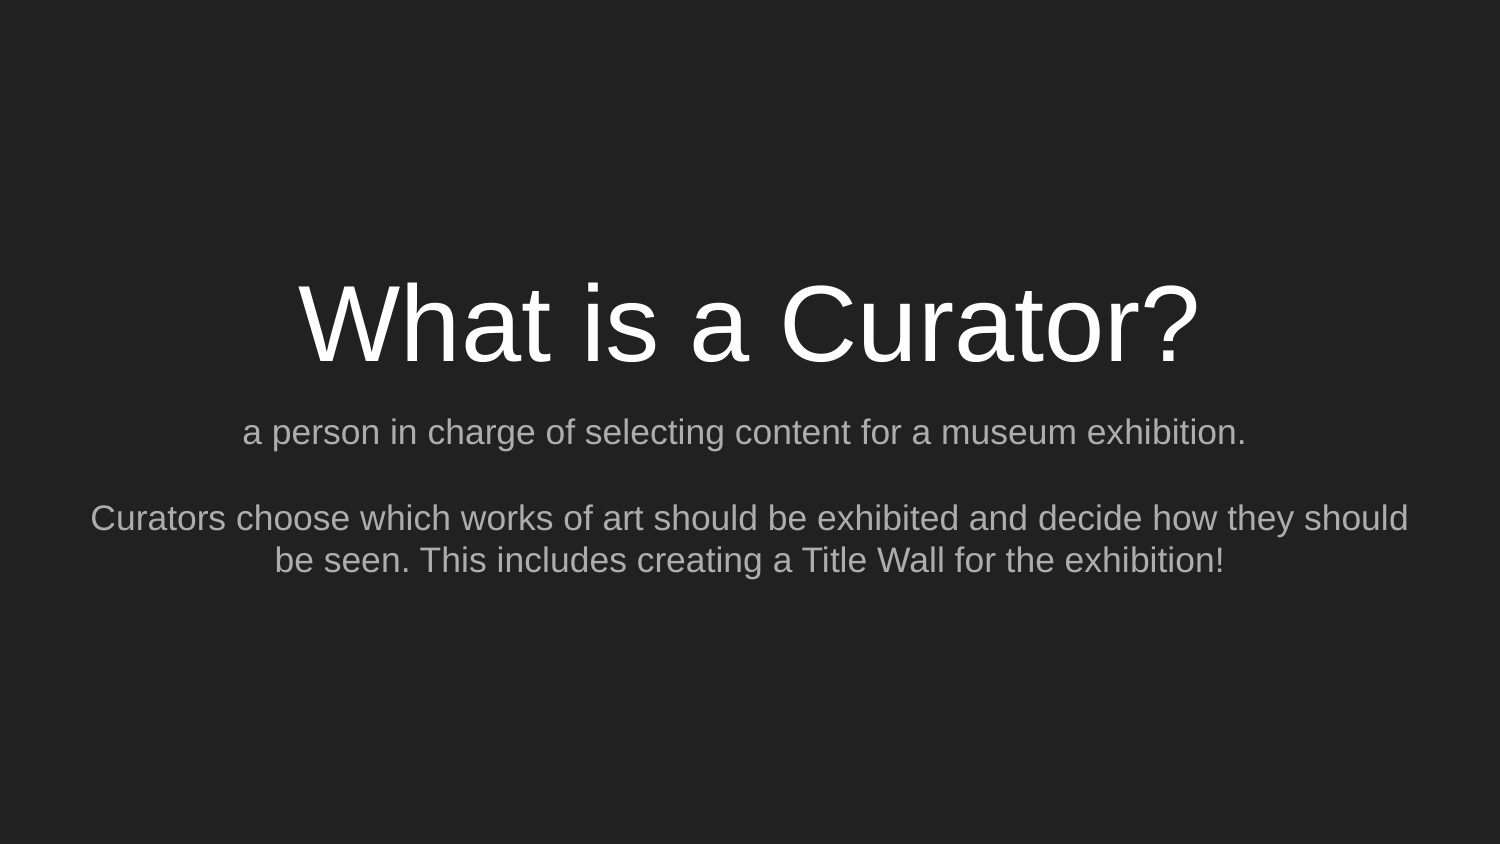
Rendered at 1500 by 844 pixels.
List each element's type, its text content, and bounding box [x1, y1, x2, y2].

title What is a Curator? [51, 184, 1449, 394]
subtitle a person in charge of selecting content for a museum exhibition. Curators choose which works of art should be exhibited and decide how they should be seen. This includes creating a Title Wall for the exhibition! [51, 394, 1449, 645]
